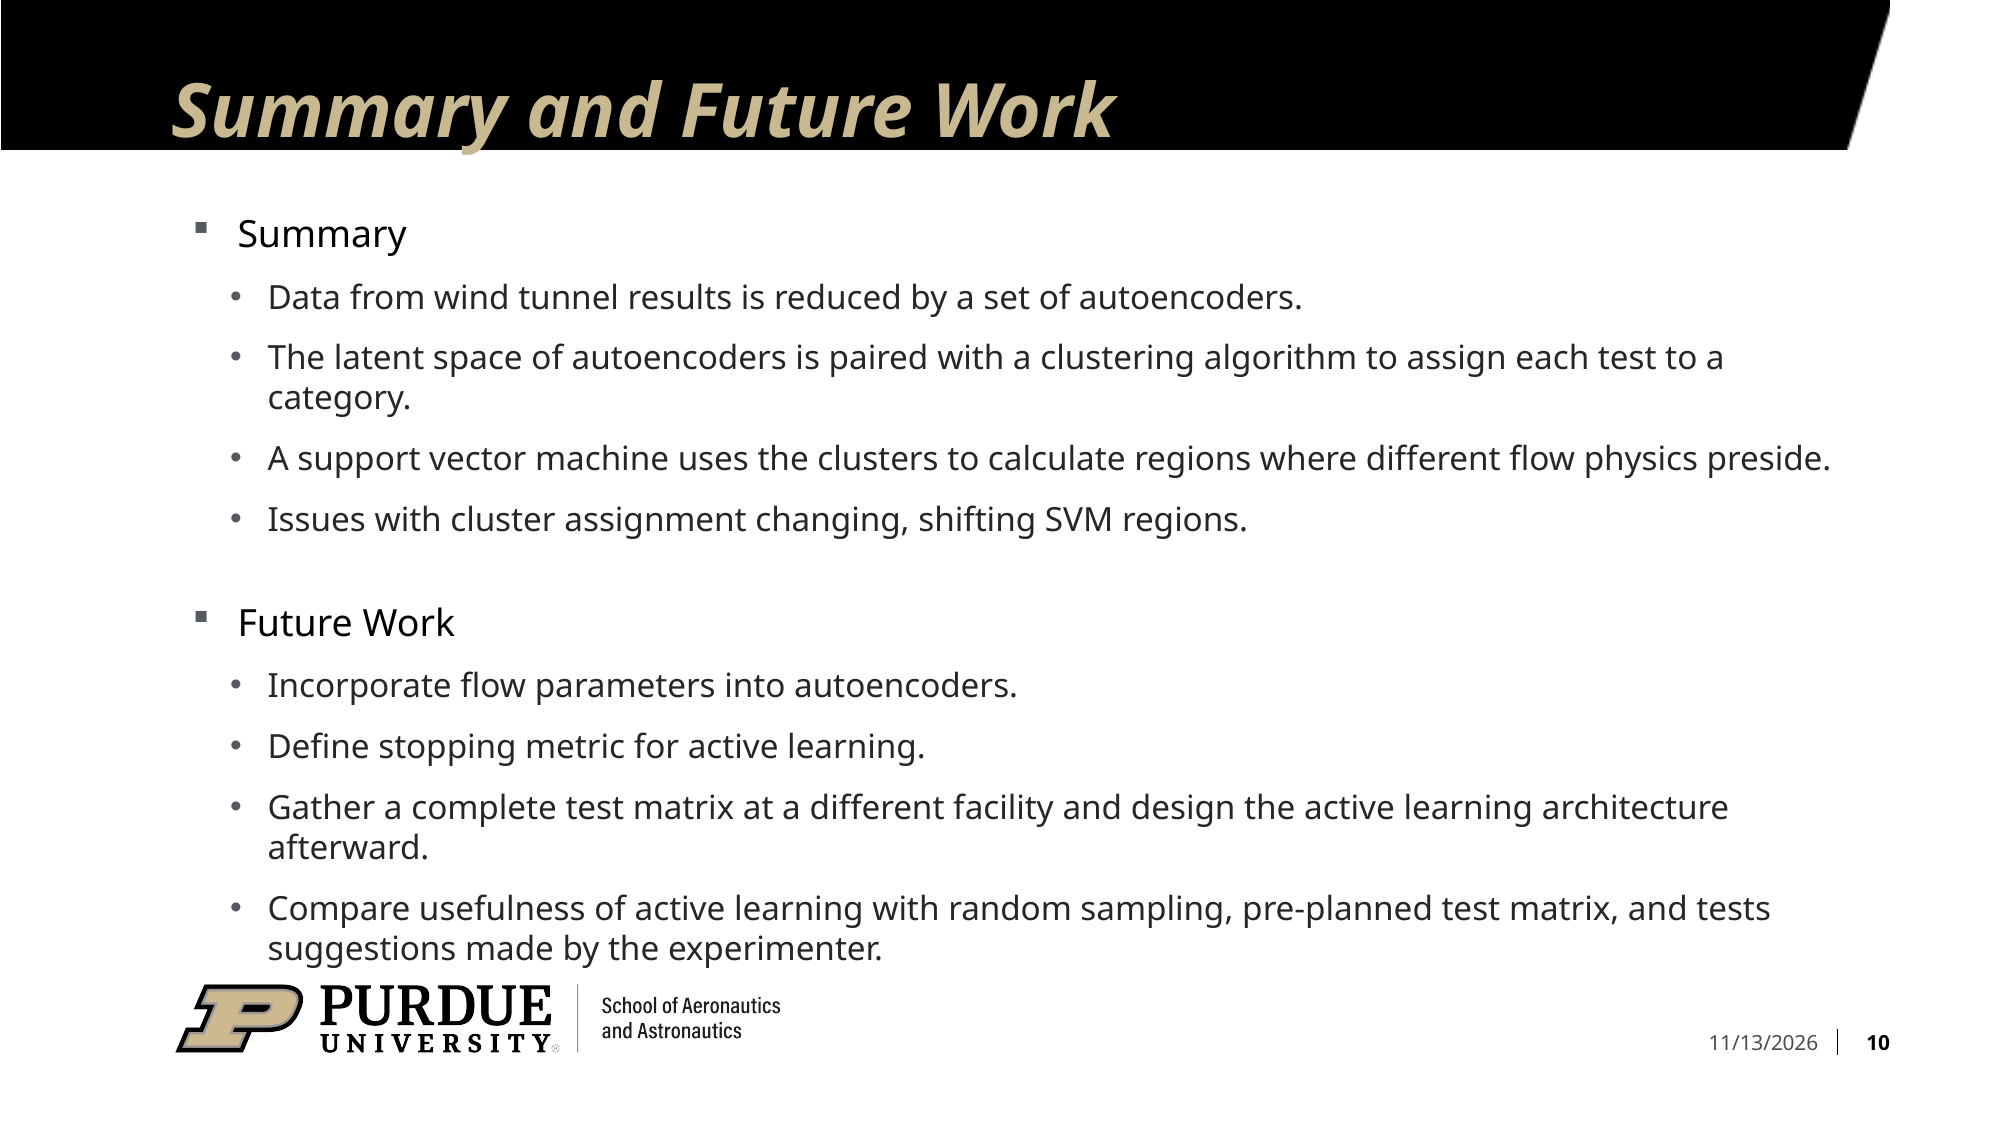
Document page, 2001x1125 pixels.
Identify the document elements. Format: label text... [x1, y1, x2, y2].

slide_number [1662, 1017, 1834, 1071]
slide_number 10 [1838, 1013, 1919, 1074]
title Summary and Future Work [168, 70, 1689, 160]
list Summary Data from wind tunnel results is reduced by a set of autoencoders. The latent space of autoencoders is paired with a clustering algorithm to assign each test to a category. A support vector machine uses the clusters to calculate regions where different flow physics preside. Issues with cluster assignment changing, shifting SVM regions. Future Work Incorporate flow parameters into autoencoders. Define stopping metric for active learning. Gather a complete test matrix at a different facility and design the active learning architecture afterward. Compare usefulness of active learning with random sampling, pre-planned test matrix, and tests suggestions made by the experimenter. [192, 209, 1853, 976]
picture [175, 981, 890, 1057]
